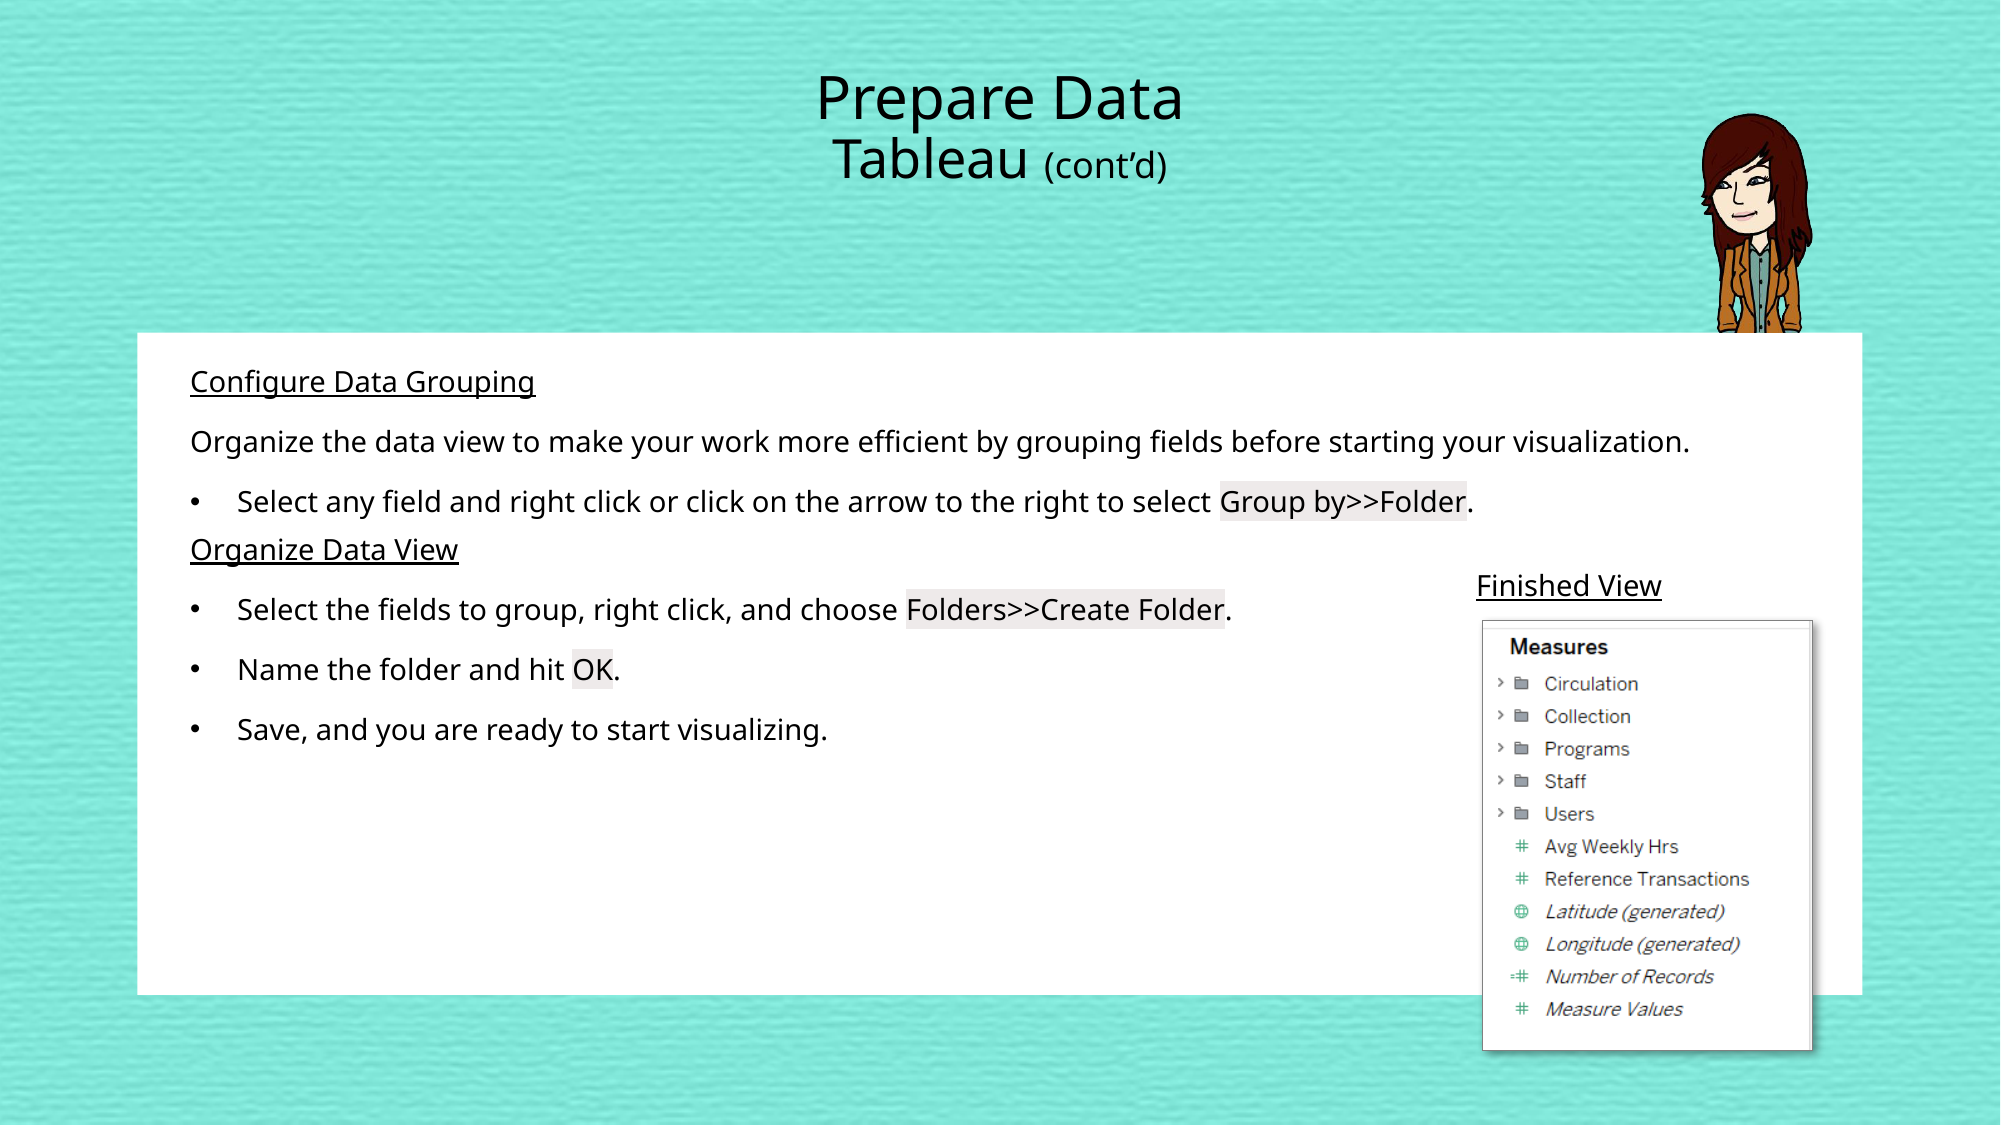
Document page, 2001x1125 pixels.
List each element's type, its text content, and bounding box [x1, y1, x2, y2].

text_box Browse under Data & Tools. [136, 332, 1863, 996]
picture [0, 0, 2001, 1125]
text_box Organize Data View Select the fields to group, right click, and choose Folders>>Create Folder. Name the folder and hit OK. Save, and you are ready to start visualizing. [175, 523, 1825, 754]
title Prepare Data Tableau (cont’d) [137, 59, 1863, 278]
text_box Finished View [1461, 559, 1677, 610]
text_box Configure Data Grouping Organize the data view to make your work more efficient by grouping fields before starting your visualization. Select any field and right click or click on the arrow to the right to select Group by>>Folder. [175, 356, 1825, 523]
